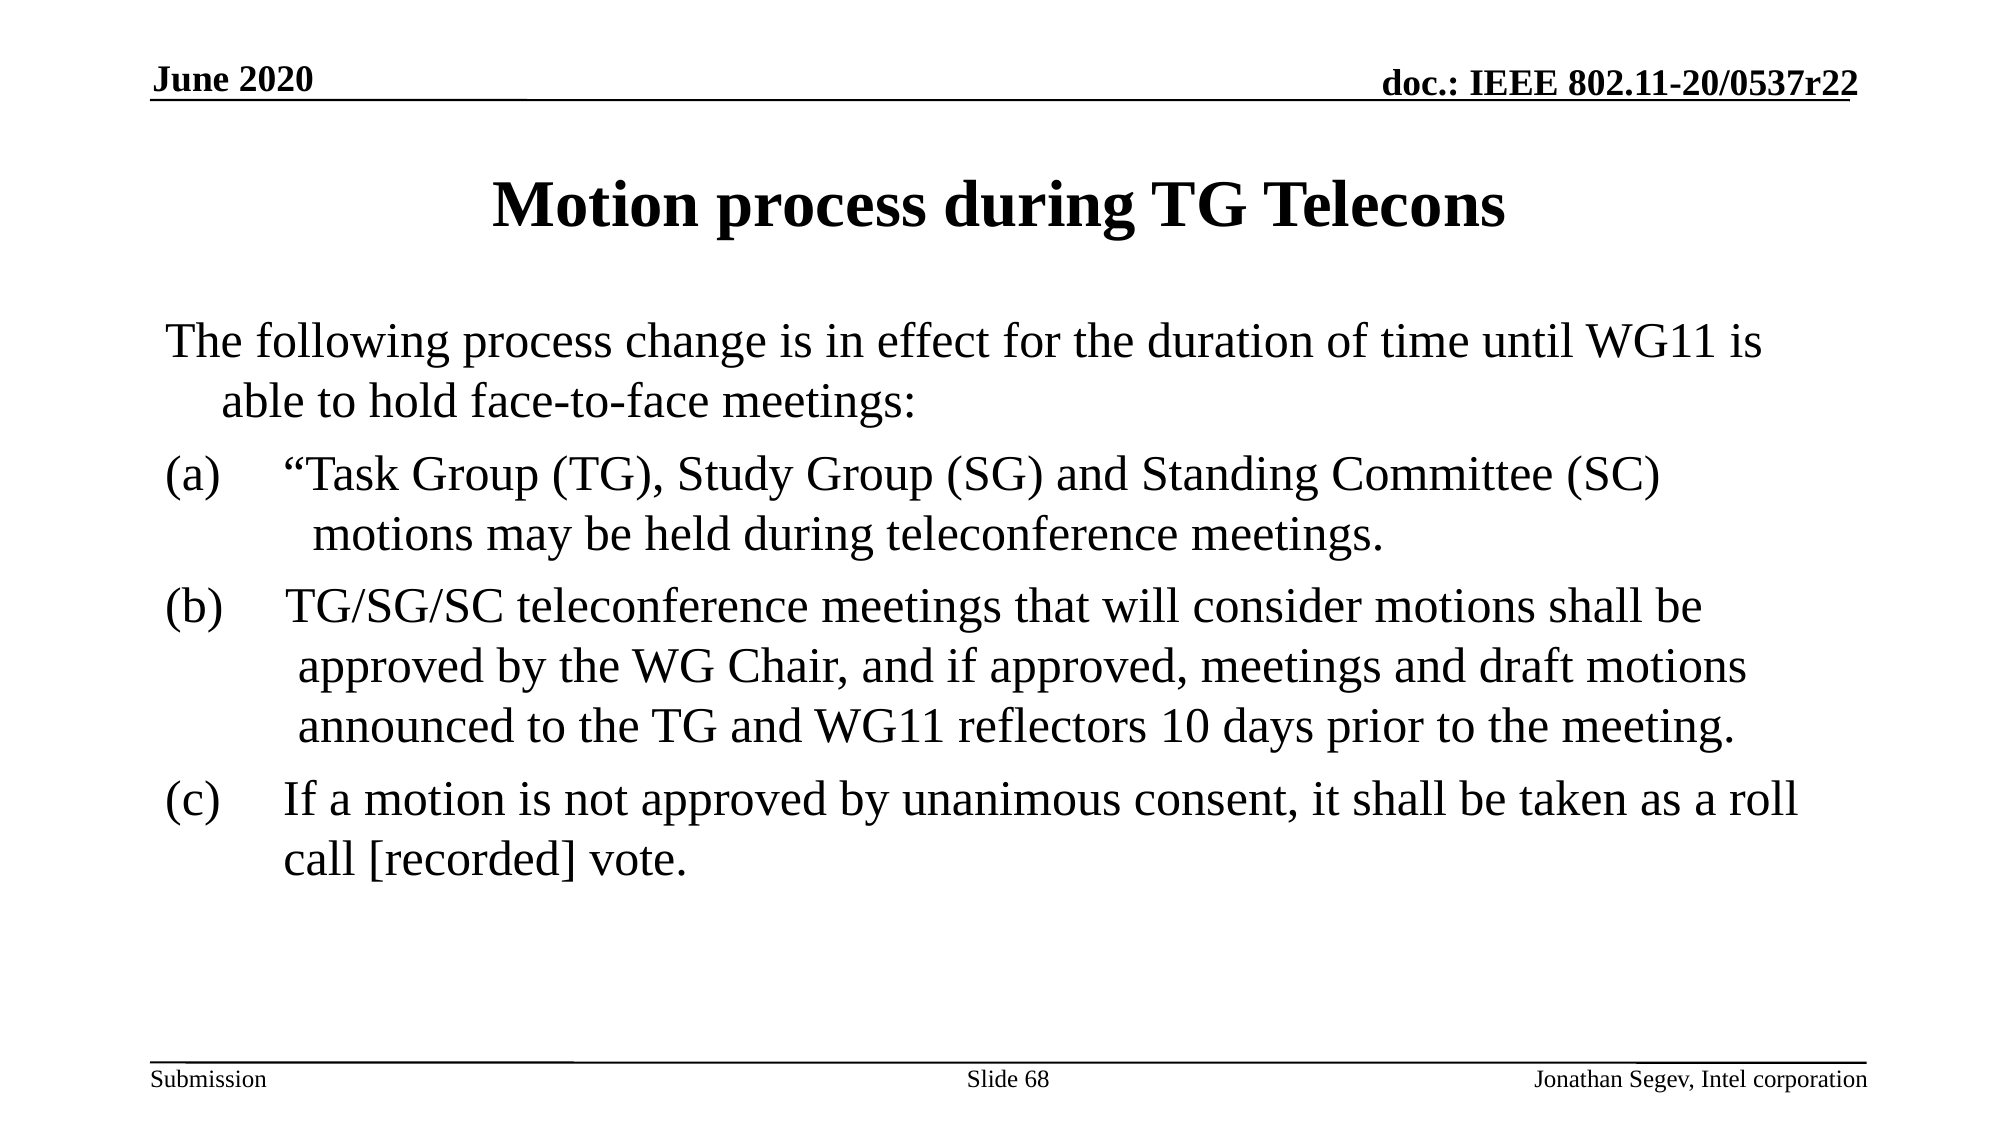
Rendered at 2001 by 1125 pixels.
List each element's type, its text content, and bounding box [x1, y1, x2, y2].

slide_number Slide 68 [950, 1061, 1067, 1123]
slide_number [152, 54, 563, 100]
footer Jonathan Segev, Intel corporation [1171, 1061, 1869, 1093]
list The following process change is in effect for the duration of time until WG11 is able to hold face-to-face meetings: (a) “Task Group (TG), Study Group (SG) and Standing Committee (SC) motions may be held during teleconference meetings. (b) TG/SG/SC teleconference meetings that will consider motions shall be approved by the WG Chair, and if approved, meetings and draft motions announced to the TG and WG11 reflectors 10 days prior to the meeting. (c) If a motion is not approved by unanimous consent, it shall be taken as a roll call [recorded] vote. [149, 299, 1850, 1000]
title Motion process during TG Telecons [149, 112, 1850, 288]
